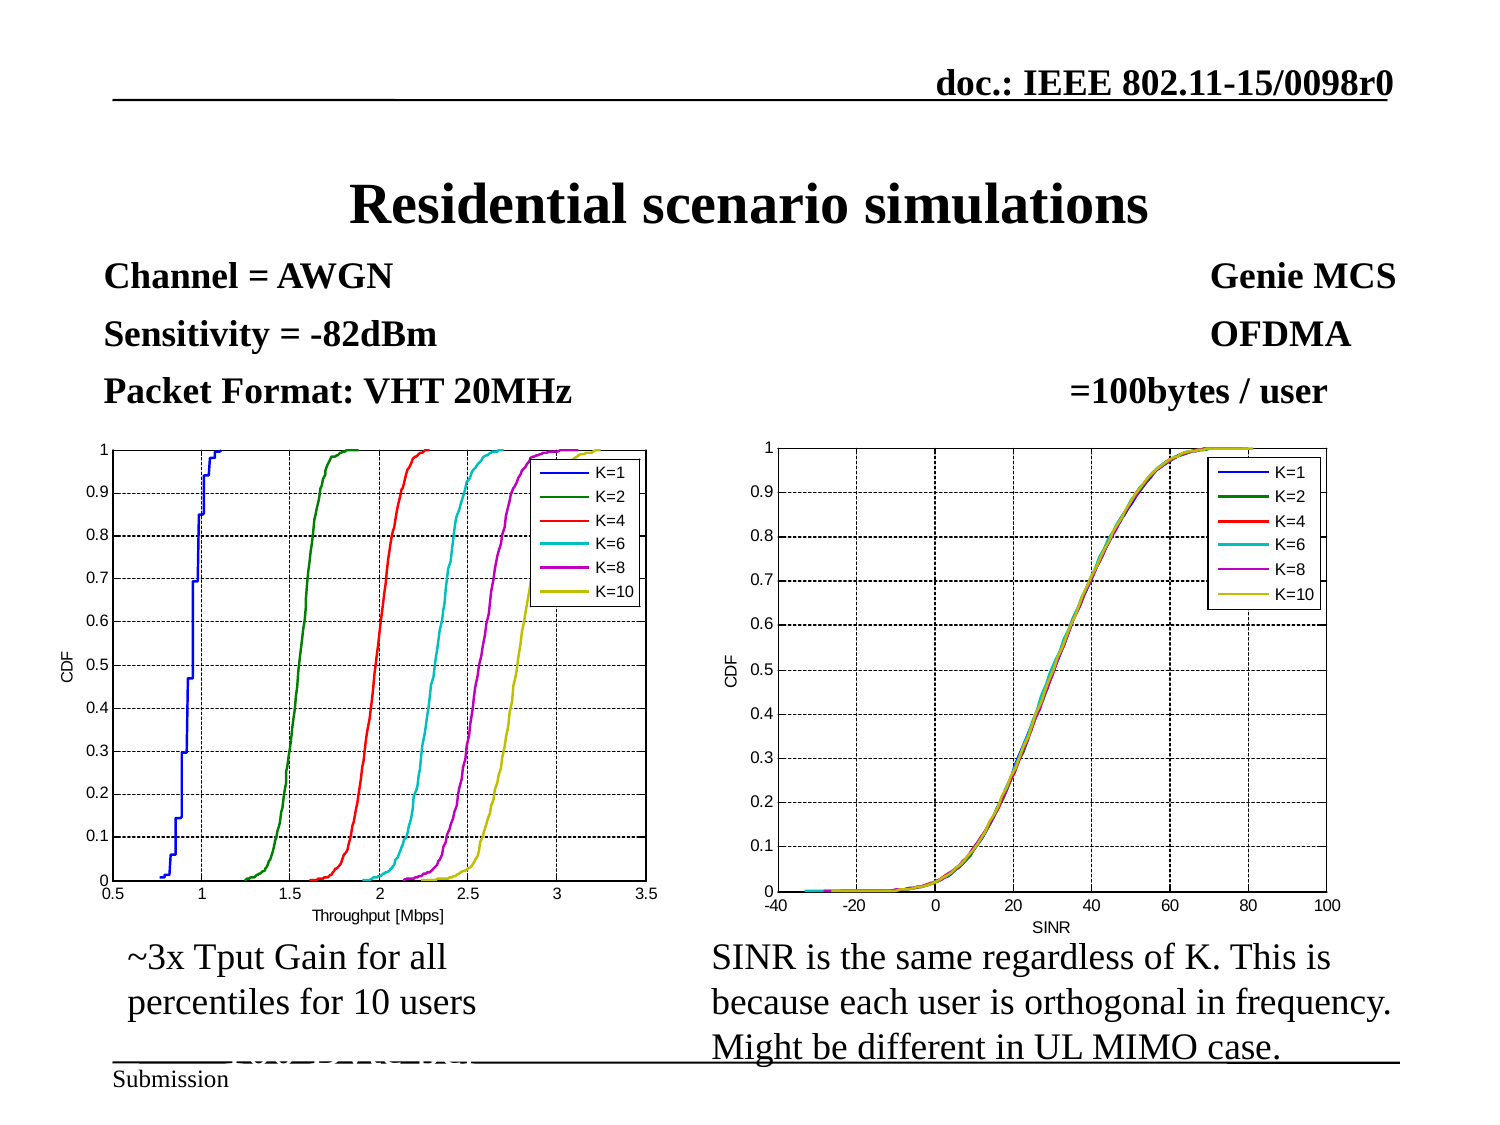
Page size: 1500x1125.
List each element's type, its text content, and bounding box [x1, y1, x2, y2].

text_box 100 Byte per user [206, 1007, 538, 1125]
title Residential scenario simulations [112, 112, 1388, 288]
picture [23, 406, 1341, 953]
text_box SINR is the same regardless of K. This is because each user is orthogonal in frequency. Might be different in UL MIMO case. [696, 924, 1447, 1075]
text_box ~3x Tput Gain for all percentiles for 10 users [112, 940, 502, 1030]
